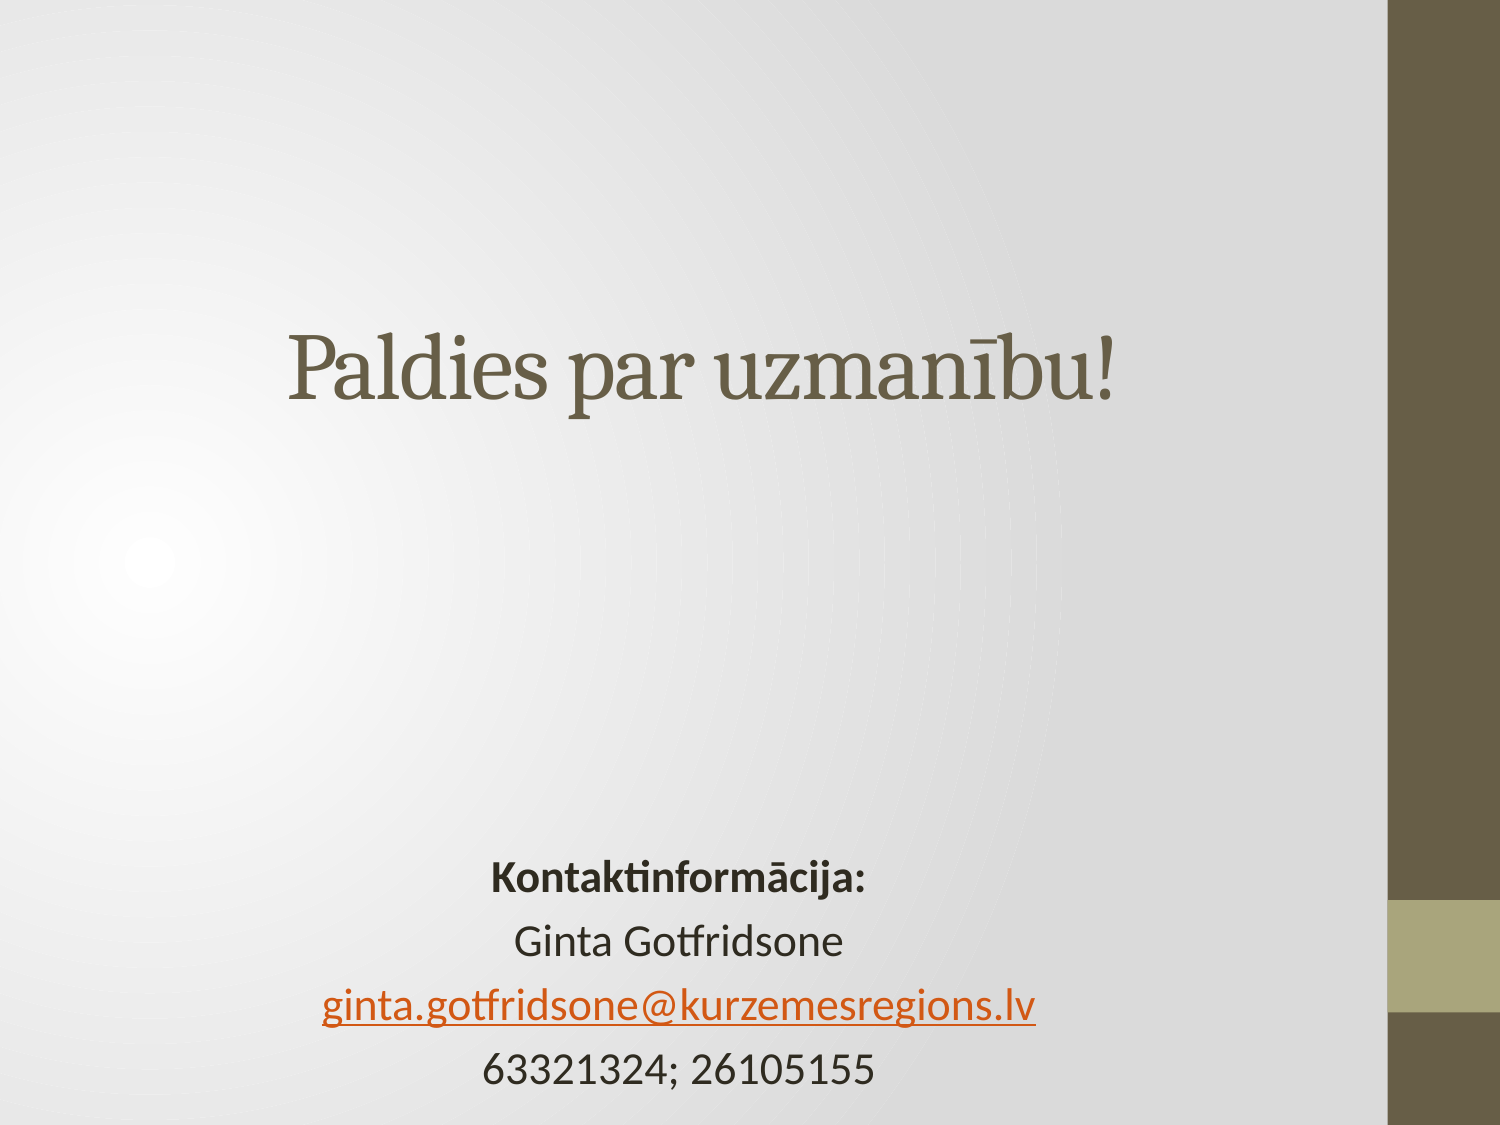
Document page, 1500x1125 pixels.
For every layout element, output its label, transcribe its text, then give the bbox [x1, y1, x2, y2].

list Kontaktinformācija: Ginta Gotfridsone ginta.gotfridsone@kurzemesregions.lv 63321324; 26105155 [4, 711, 1355, 1125]
title Paldies par uzmanību! [242, 267, 1166, 455]
